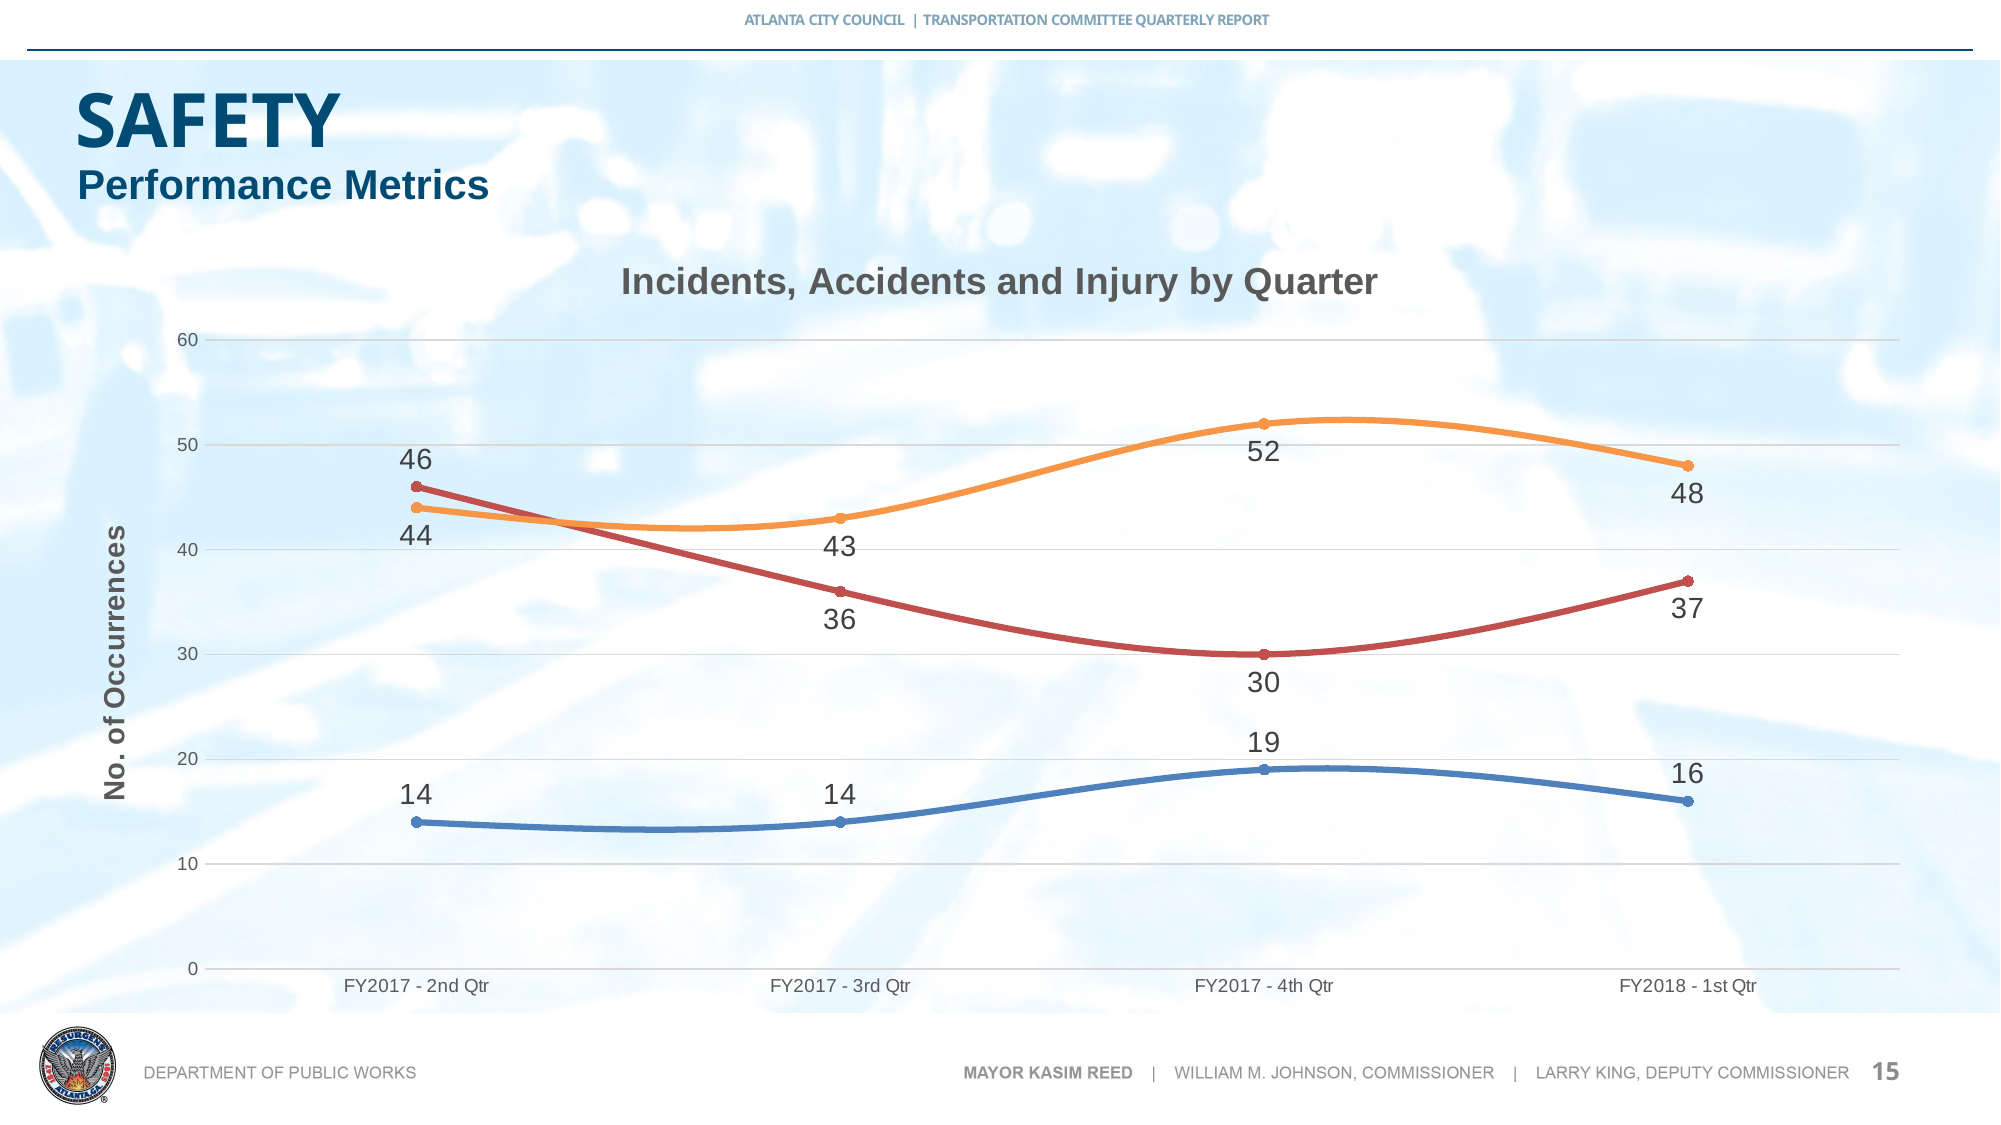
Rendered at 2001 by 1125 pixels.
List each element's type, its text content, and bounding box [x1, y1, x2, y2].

picture [0, 0, 2000, 1125]
slide_number 15 [1440, 1057, 1900, 1088]
chart [62, 224, 1938, 1013]
